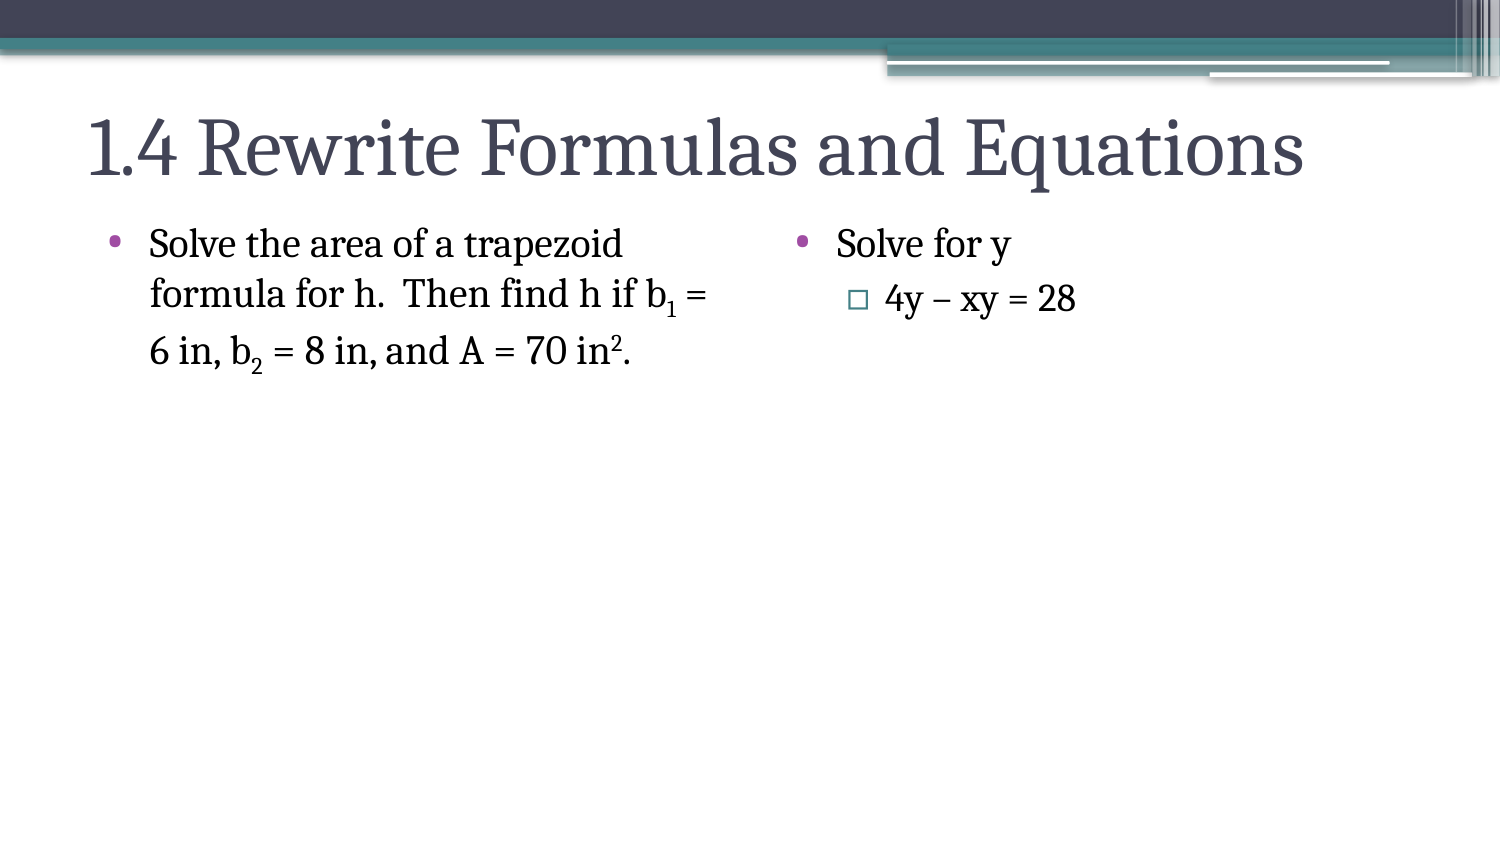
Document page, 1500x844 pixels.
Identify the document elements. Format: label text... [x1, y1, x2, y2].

list Solve the area of a trapezoid formula for h. Then find h if b1 = 6 in, b2 = 8 in, and A = 70 in2. [75, 208, 738, 834]
title 1.4 Rewrite Formulas and Equations [75, 76, 1425, 209]
list Solve for y 4y – xy = 28 [762, 208, 1425, 834]
